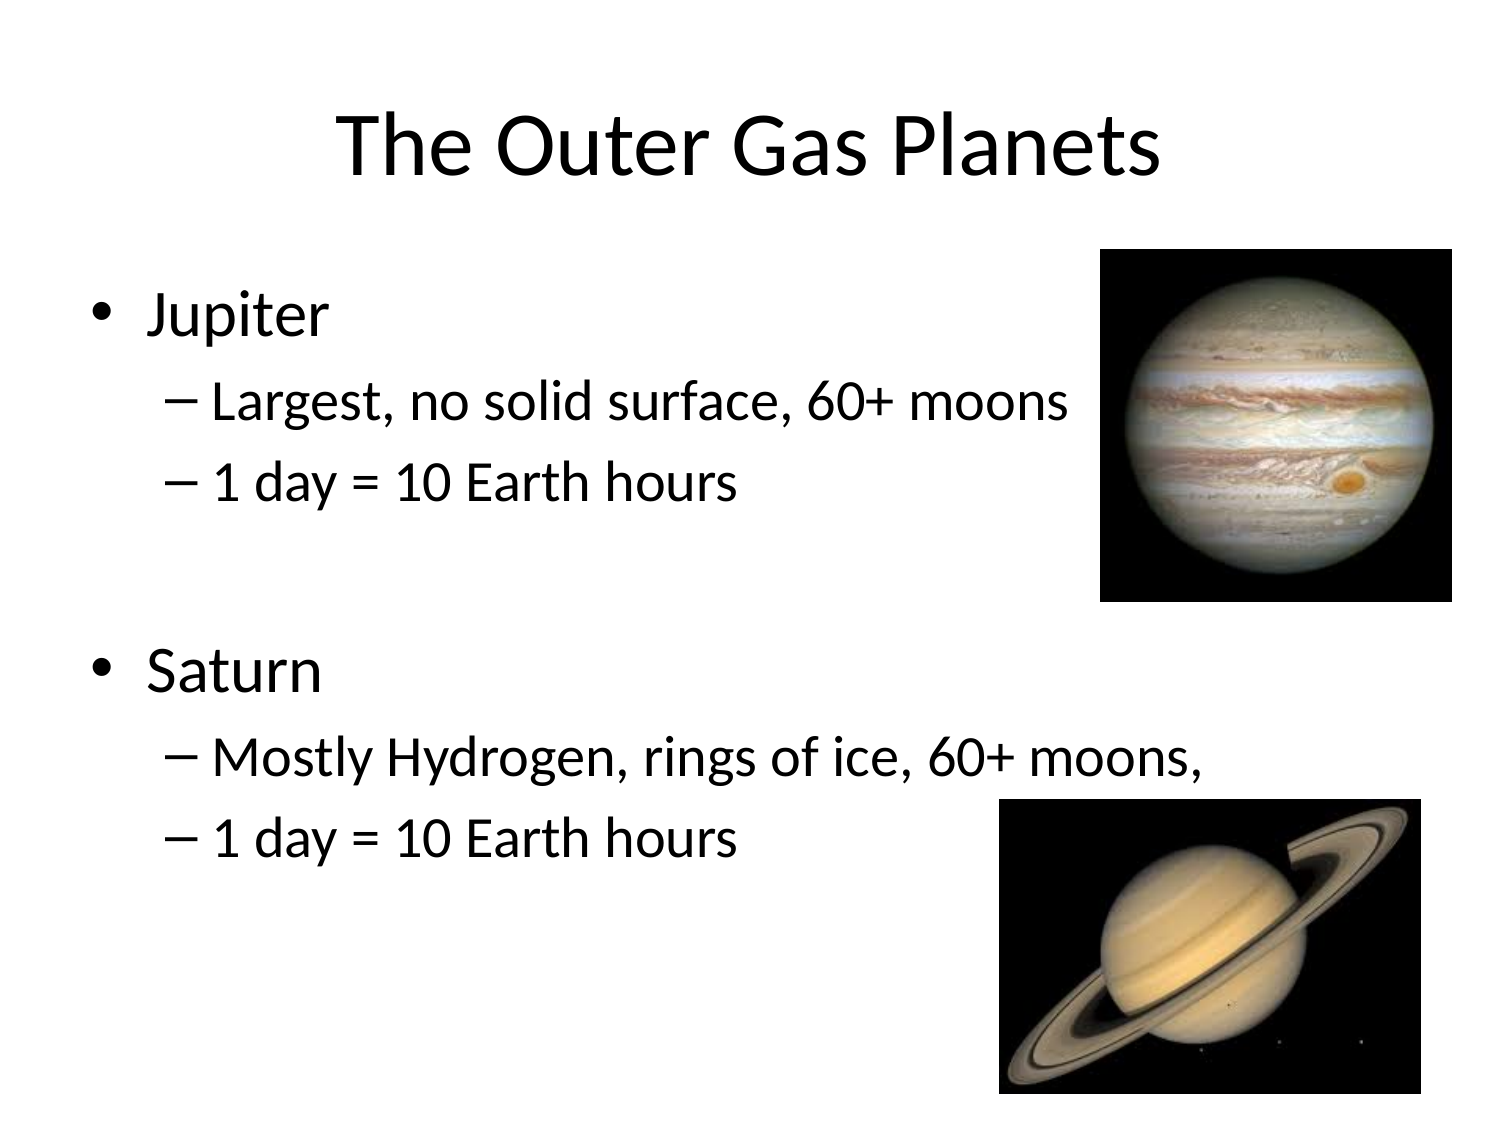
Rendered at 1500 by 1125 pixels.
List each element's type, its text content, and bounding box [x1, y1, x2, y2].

picture [999, 799, 1421, 1094]
picture [1099, 249, 1452, 602]
title The Outer Gas Planets [75, 45, 1425, 233]
list Jupiter Largest, no solid surface, 60+ moons 1 day = 10 Earth hours Saturn Mostly Hydrogen, rings of ice, 60+ moons, 1 day = 10 Earth hours [75, 262, 1425, 1005]
